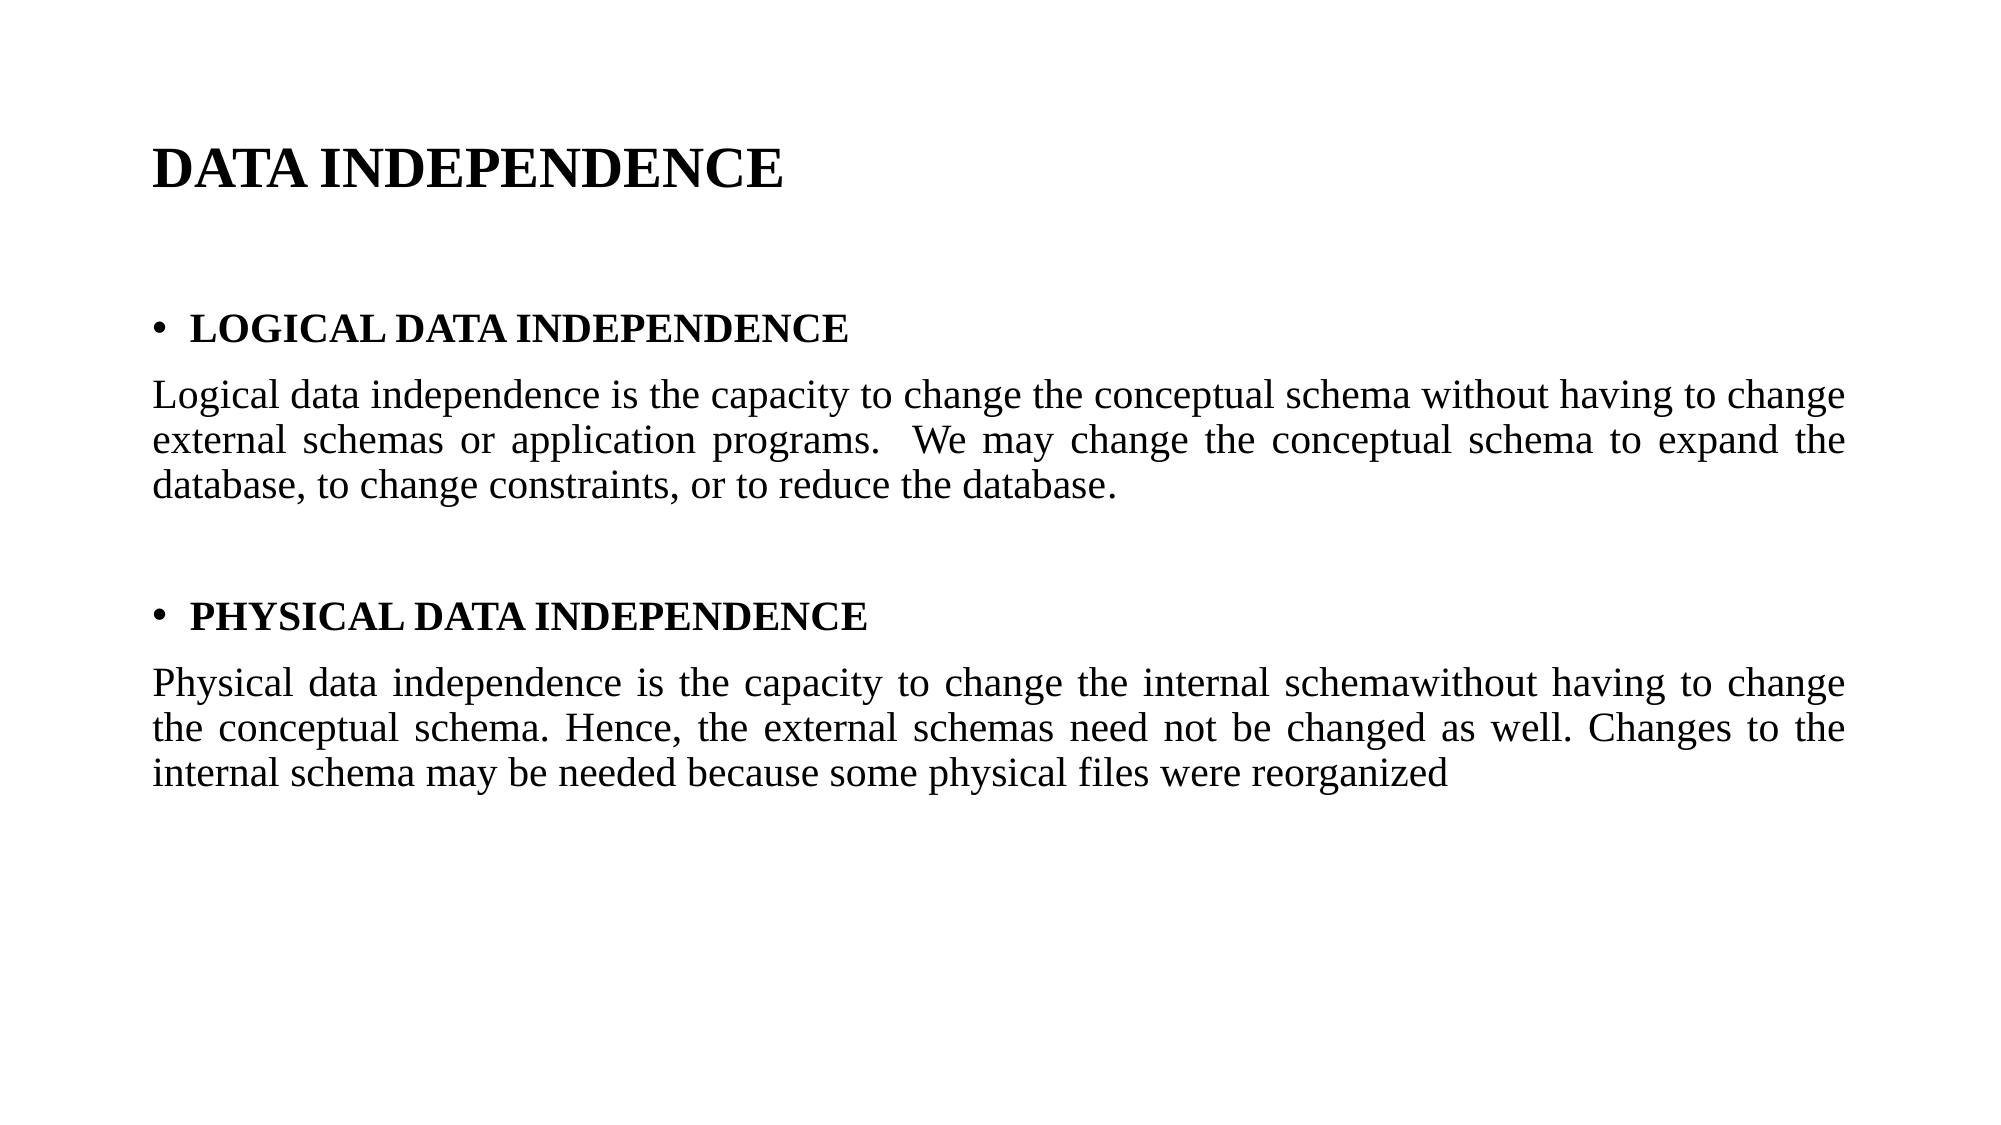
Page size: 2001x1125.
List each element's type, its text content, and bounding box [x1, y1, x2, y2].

title DATA INDEPENDENCE [137, 59, 1863, 278]
list LOGICAL DATA INDEPENDENCE Logical data independence is the capacity to change the conceptual schema without having to change external schemas or application programs. We may change the conceptual schema to expand the database, to change constraints, or to reduce the database. PHYSICAL DATA INDEPENDENCE Physical data independence is the capacity to change the internal schemawithout having to change the conceptual schema. Hence, the external schemas need not be changed as well. Changes to the internal schema may be needed because some physical files were reorganized [137, 299, 1863, 1014]
